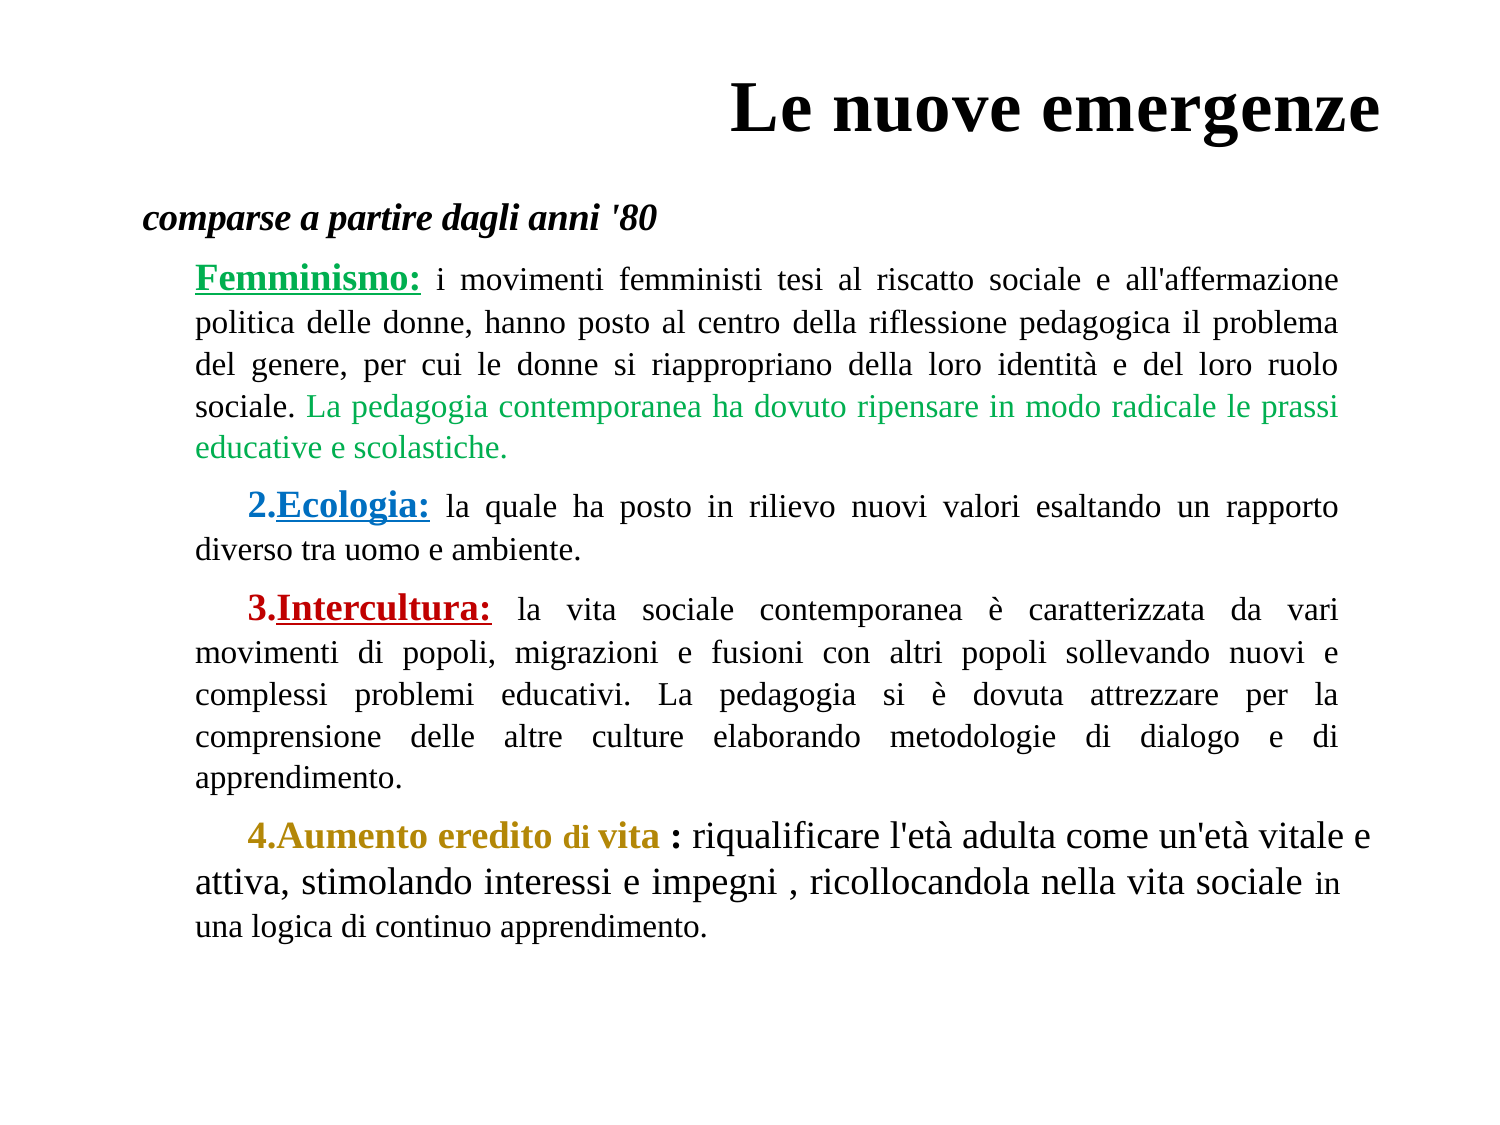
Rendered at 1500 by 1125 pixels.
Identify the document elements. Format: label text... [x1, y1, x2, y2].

list Le nuove emergenze [142, 62, 1401, 194]
list comparse a partire dagli anni '80 Femminismo: i movimenti femministi tesi al riscatto sociale e all'affermazione politica delle donne, hanno posto al centro della riflessione pedagogica il problema del genere, per cui le donne si riappropriano della loro identità e del loro ruolo sociale. La pedagogia contemporanea ha dovuto ripensare in modo radicale le prassi educative e scolastiche. Ecologia: la quale ha posto in rilievo nuovi valori esaltando un rapporto diverso tra uomo e ambiente. Intercultura: la vita sociale contemporanea è caratterizzata da vari movimenti di popoli, migrazioni e fusioni con altri popoli sollevando nuovi e complessi problemi educativi. La pedagogia si è dovuta attrezzare per la comprensione delle altre culture elaborando metodologie di dialogo e di apprendimento. Aumento eredito di vita : riqualificare l'età adulta come un'età vitale e attiva, stimolando interessi e impegni , ricollocandola nella vita sociale in una logica di continuo apprendimento. [142, 194, 1401, 1086]
